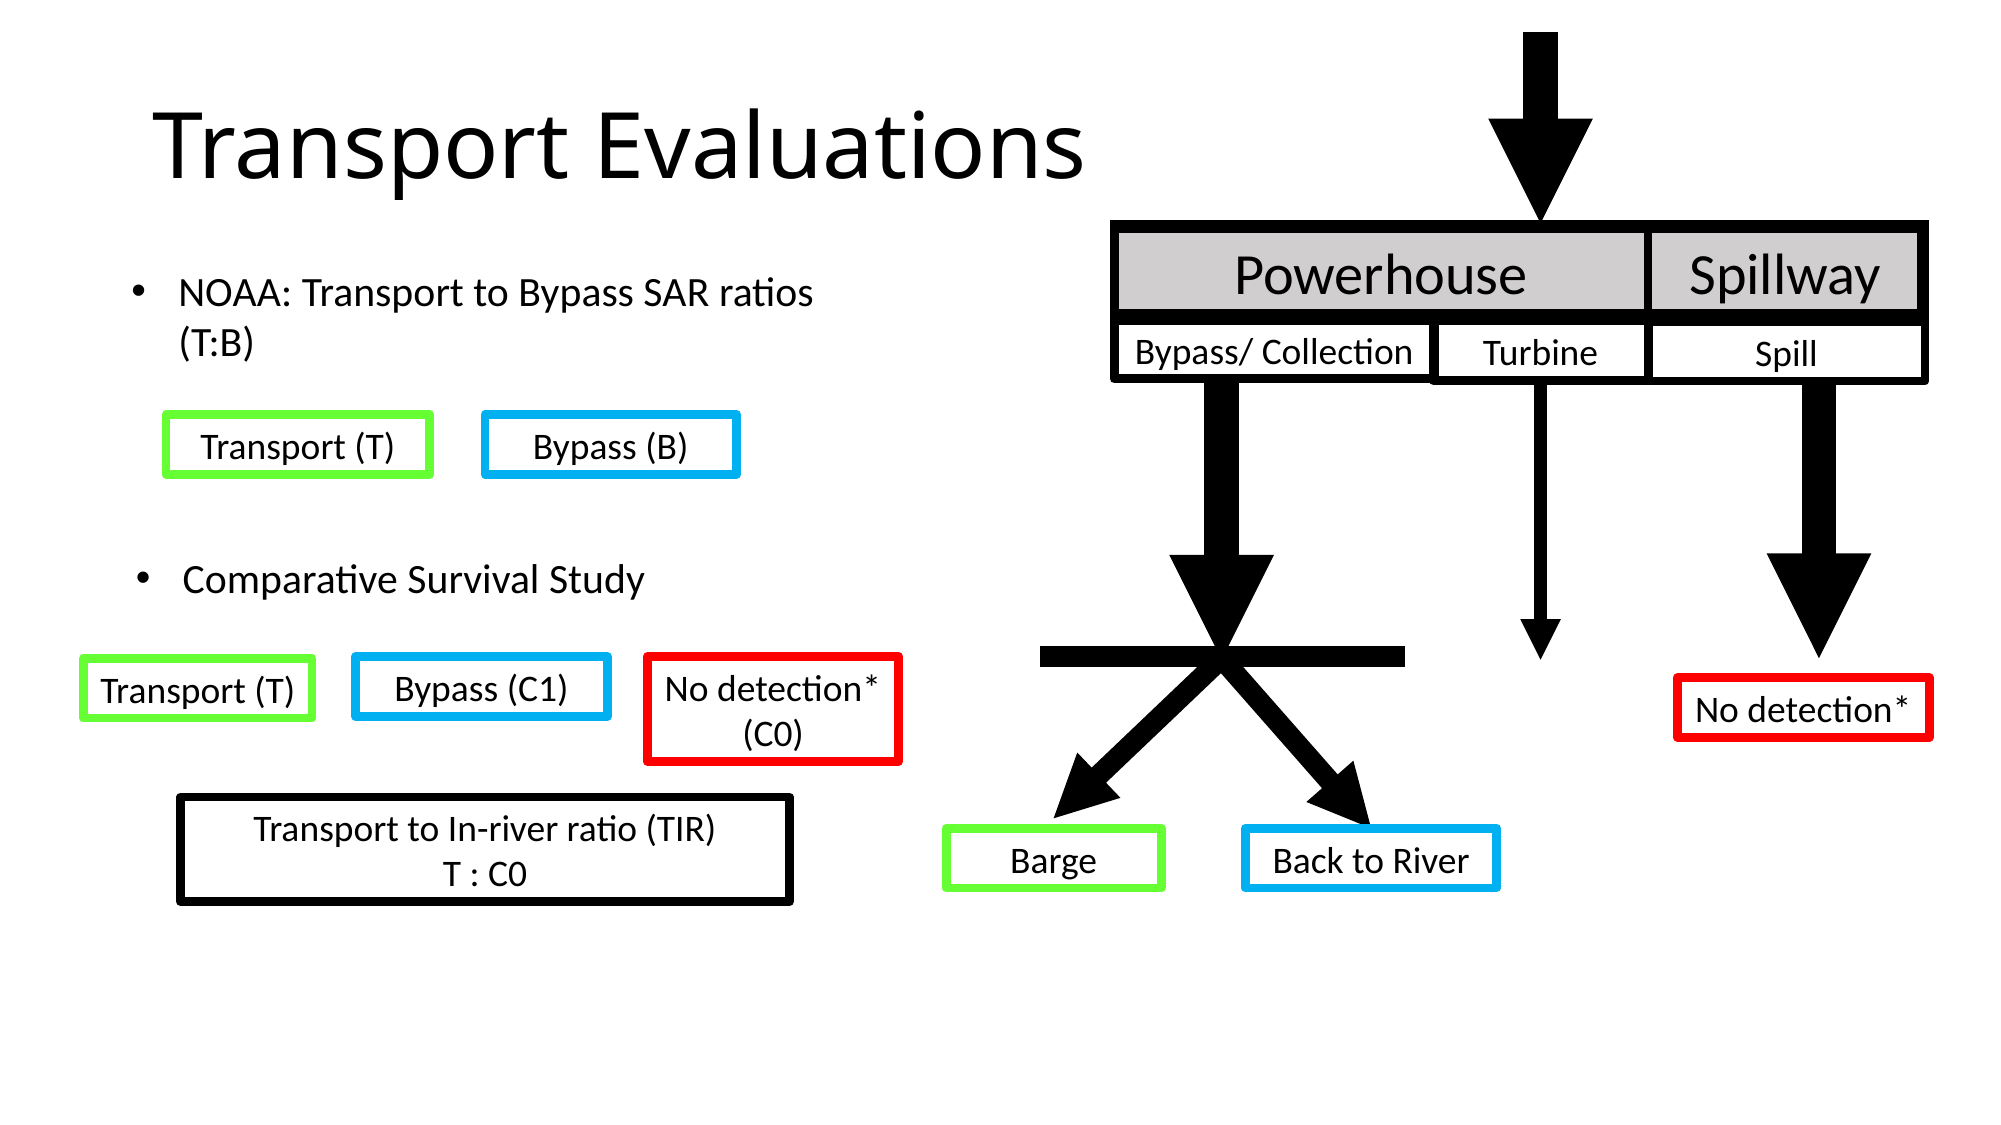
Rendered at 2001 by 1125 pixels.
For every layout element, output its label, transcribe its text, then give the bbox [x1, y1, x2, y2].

text_box Transport Evaluations [137, 40, 1863, 258]
text_box No detection* [1677, 677, 1930, 738]
text_box Spillway [1648, 228, 1922, 314]
text_box Spill [1648, 321, 1925, 382]
text_box Turbine [1433, 320, 1649, 381]
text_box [1221, 658, 1372, 829]
text_box Transport to In-river ratio (TIR) T : C0 [180, 796, 790, 902]
text_box No detection* (C0) [647, 656, 899, 762]
text_box Transport (T) [166, 414, 430, 475]
text_box Back to River [1245, 828, 1497, 888]
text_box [1053, 658, 1221, 819]
text_box [1113, 222, 1926, 322]
text_box Barge [946, 828, 1162, 888]
text_box Comparative Survival Study [121, 544, 891, 610]
text_box Bypass (C1) [355, 656, 608, 717]
text_box NOAA: Transport to Bypass SAR ratios (T:B) [116, 257, 886, 373]
text_box Powerhouse [1114, 258, 1648, 314]
text_box Bypass (B) [484, 414, 737, 475]
text_box Bypass/ Collection [1114, 319, 1435, 379]
text_box Transport (T) [83, 658, 312, 718]
